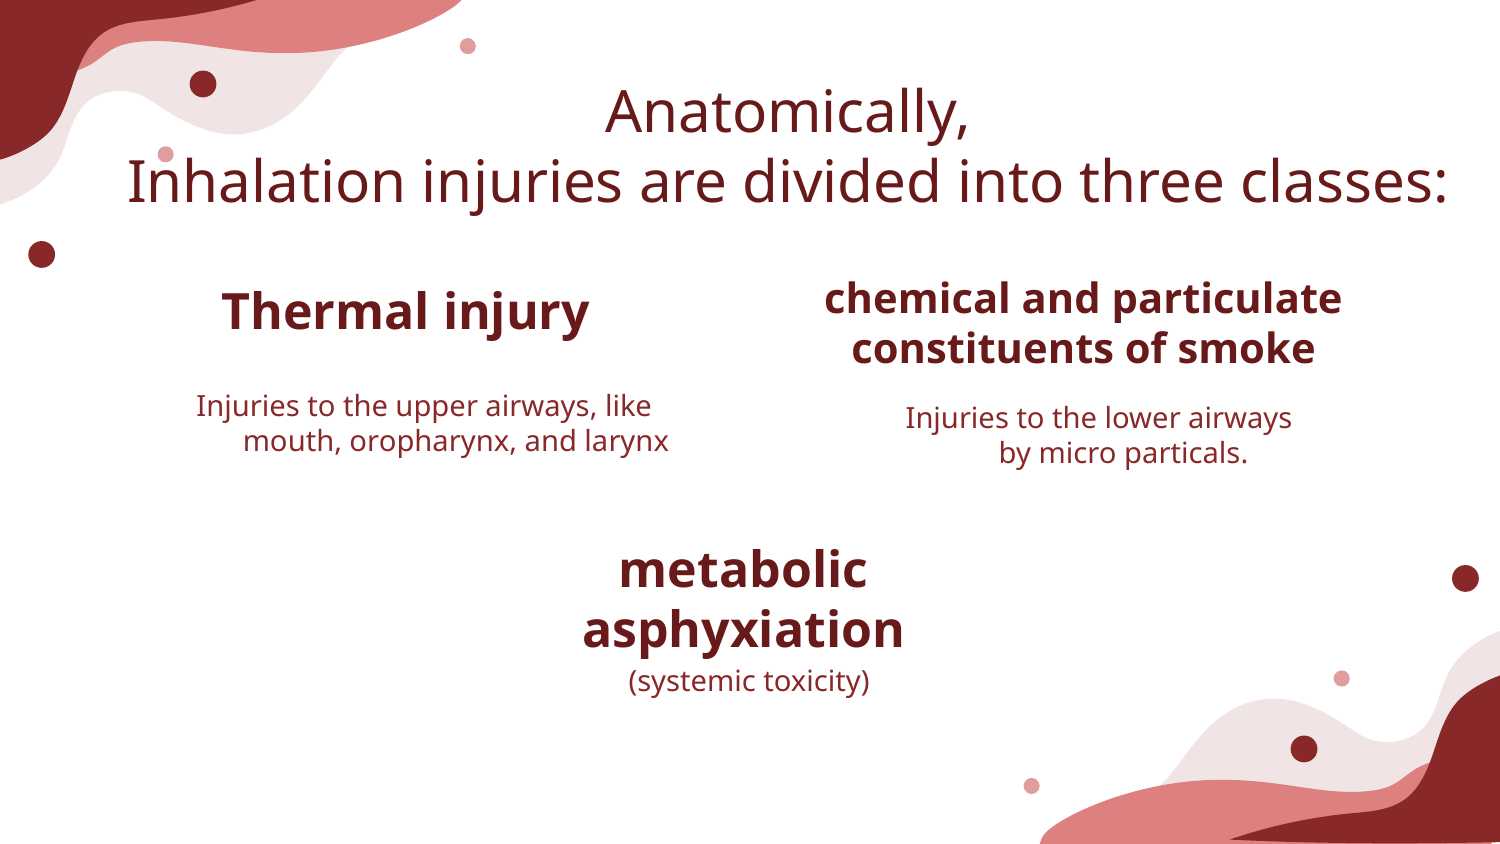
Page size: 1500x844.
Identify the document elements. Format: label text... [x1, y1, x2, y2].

title Thermal injury [150, 259, 675, 361]
title metabolic asphyxiation [462, 546, 1025, 648]
subtitle (systemic toxicity) [512, 646, 968, 741]
title chemical and particulate constituents of smoke [800, 271, 1368, 373]
subtitle Injuries to the lower airways by micro particals. [862, 384, 1318, 472]
title Anatomically, Inhalation injuries are divided into three classes: [88, 59, 1488, 222]
subtitle Injuries to the upper airways, like mouth, oropharynx, and larynx [150, 371, 688, 482]
